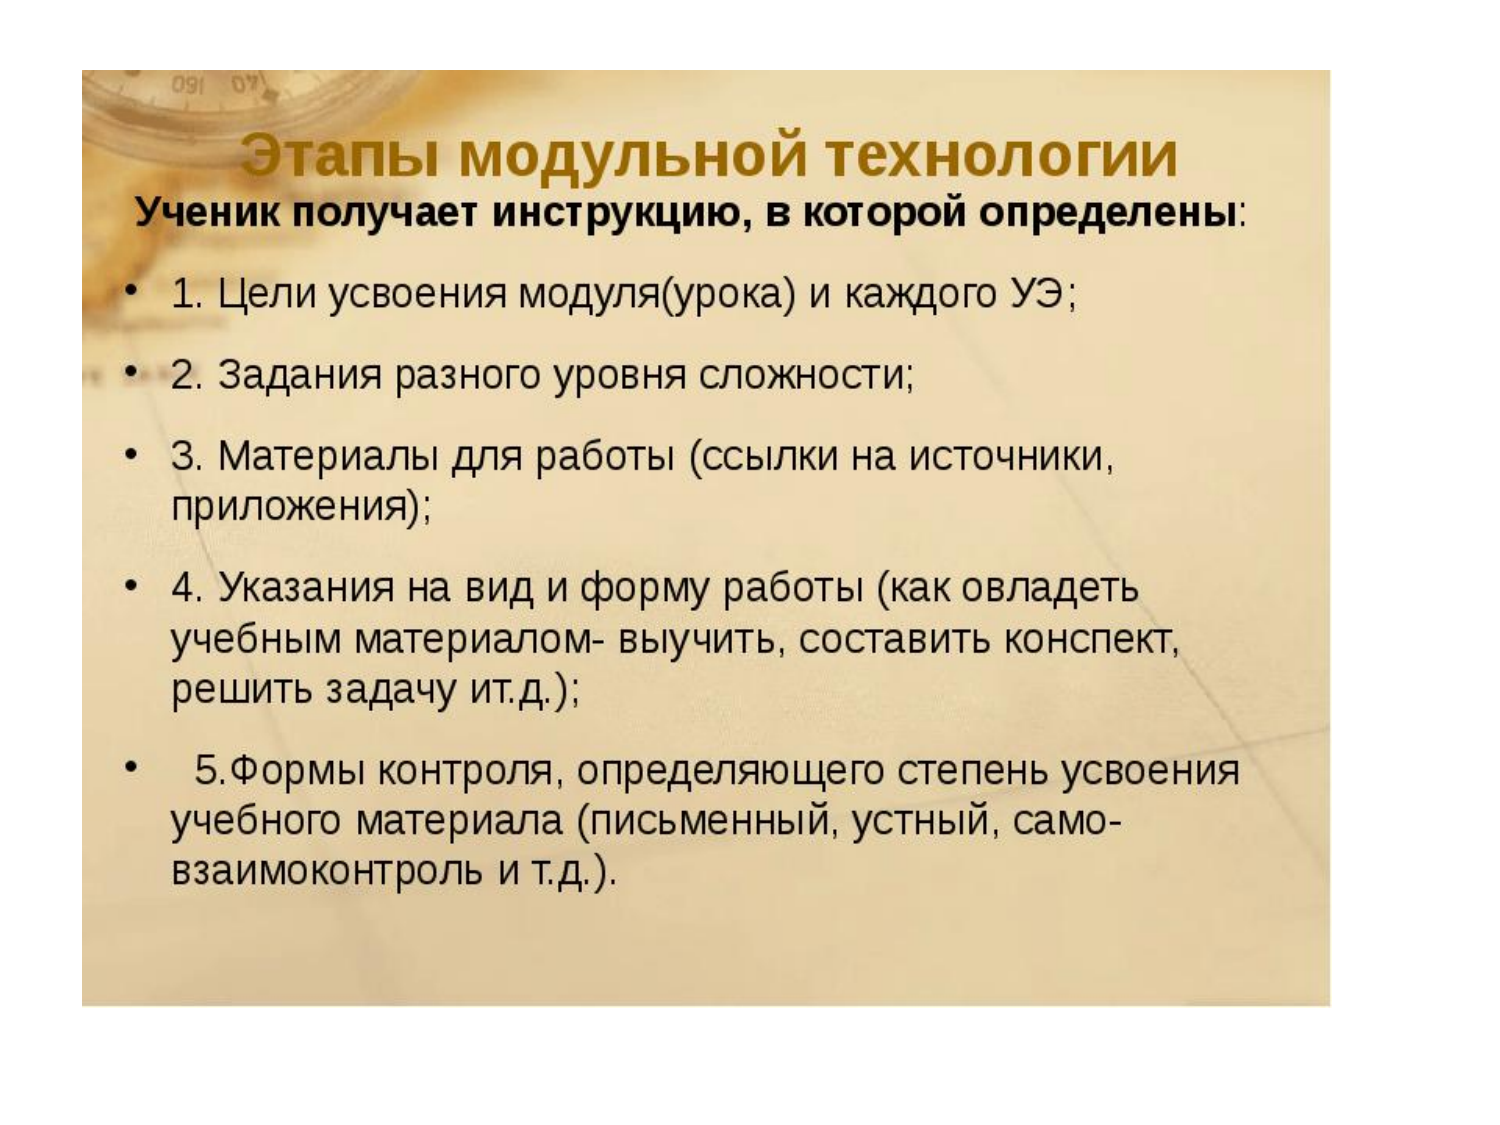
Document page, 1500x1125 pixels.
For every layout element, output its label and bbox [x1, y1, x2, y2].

picture [81, 70, 1333, 1009]
